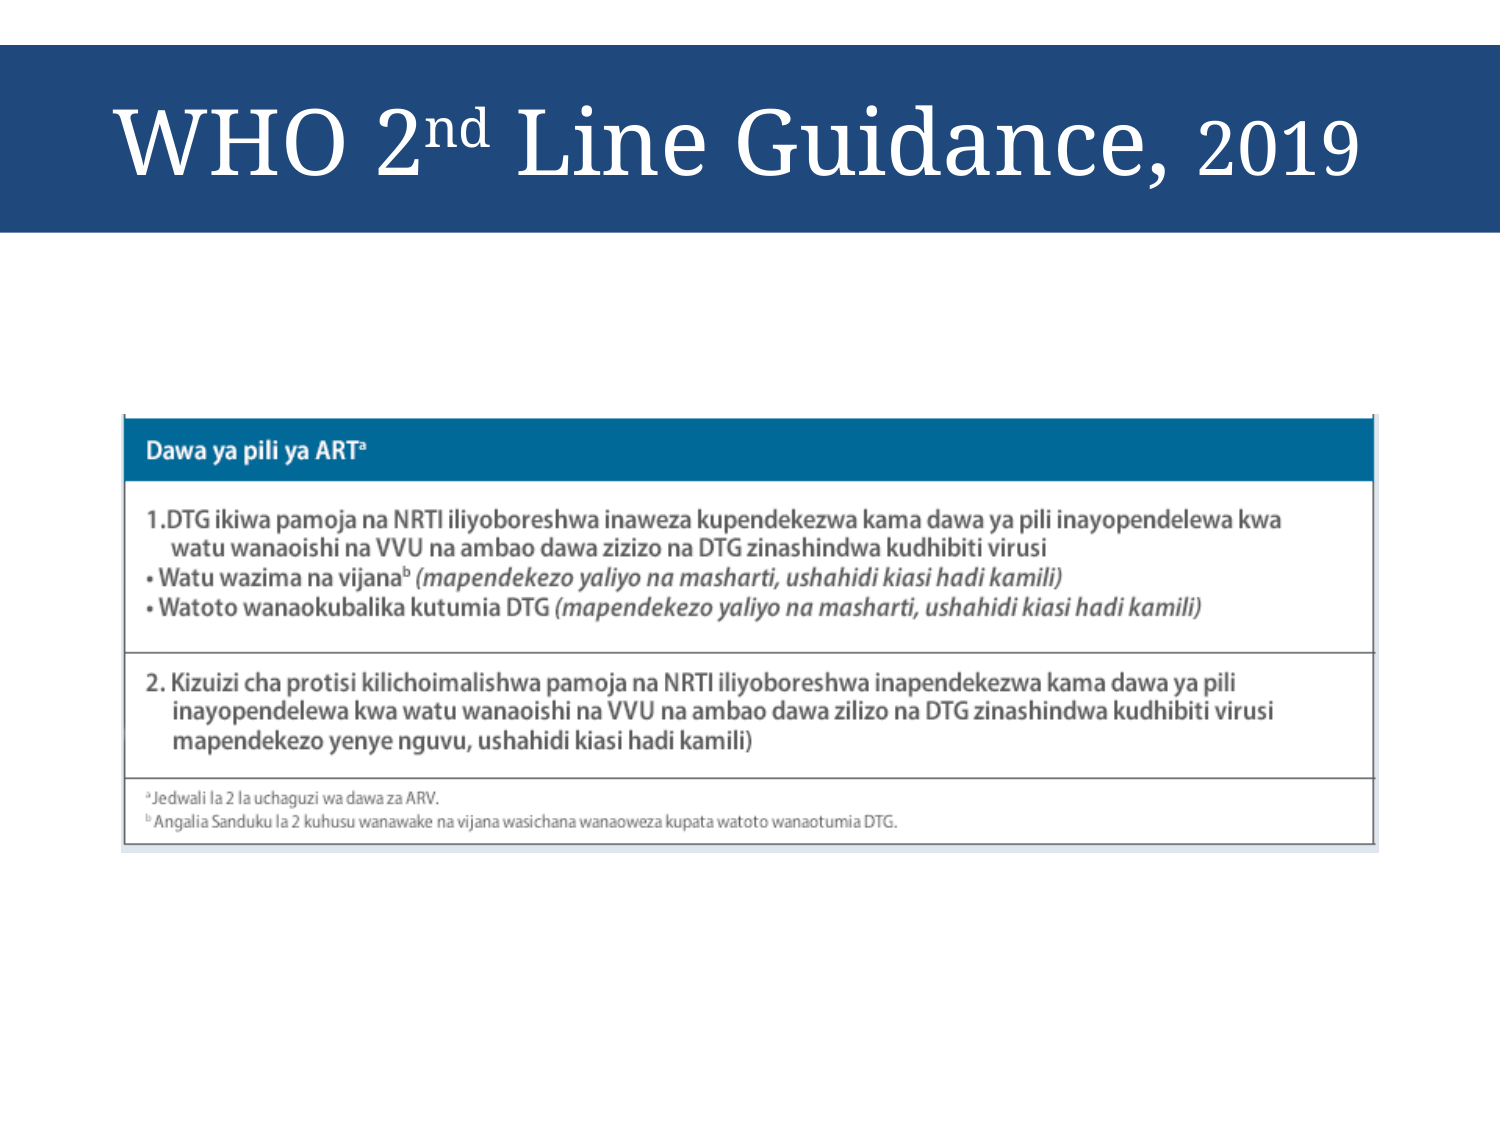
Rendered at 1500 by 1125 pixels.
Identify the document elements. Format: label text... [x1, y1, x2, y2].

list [121, 414, 1379, 853]
title WHO 2nd Line Guidance, 2019 [0, 45, 1500, 233]
